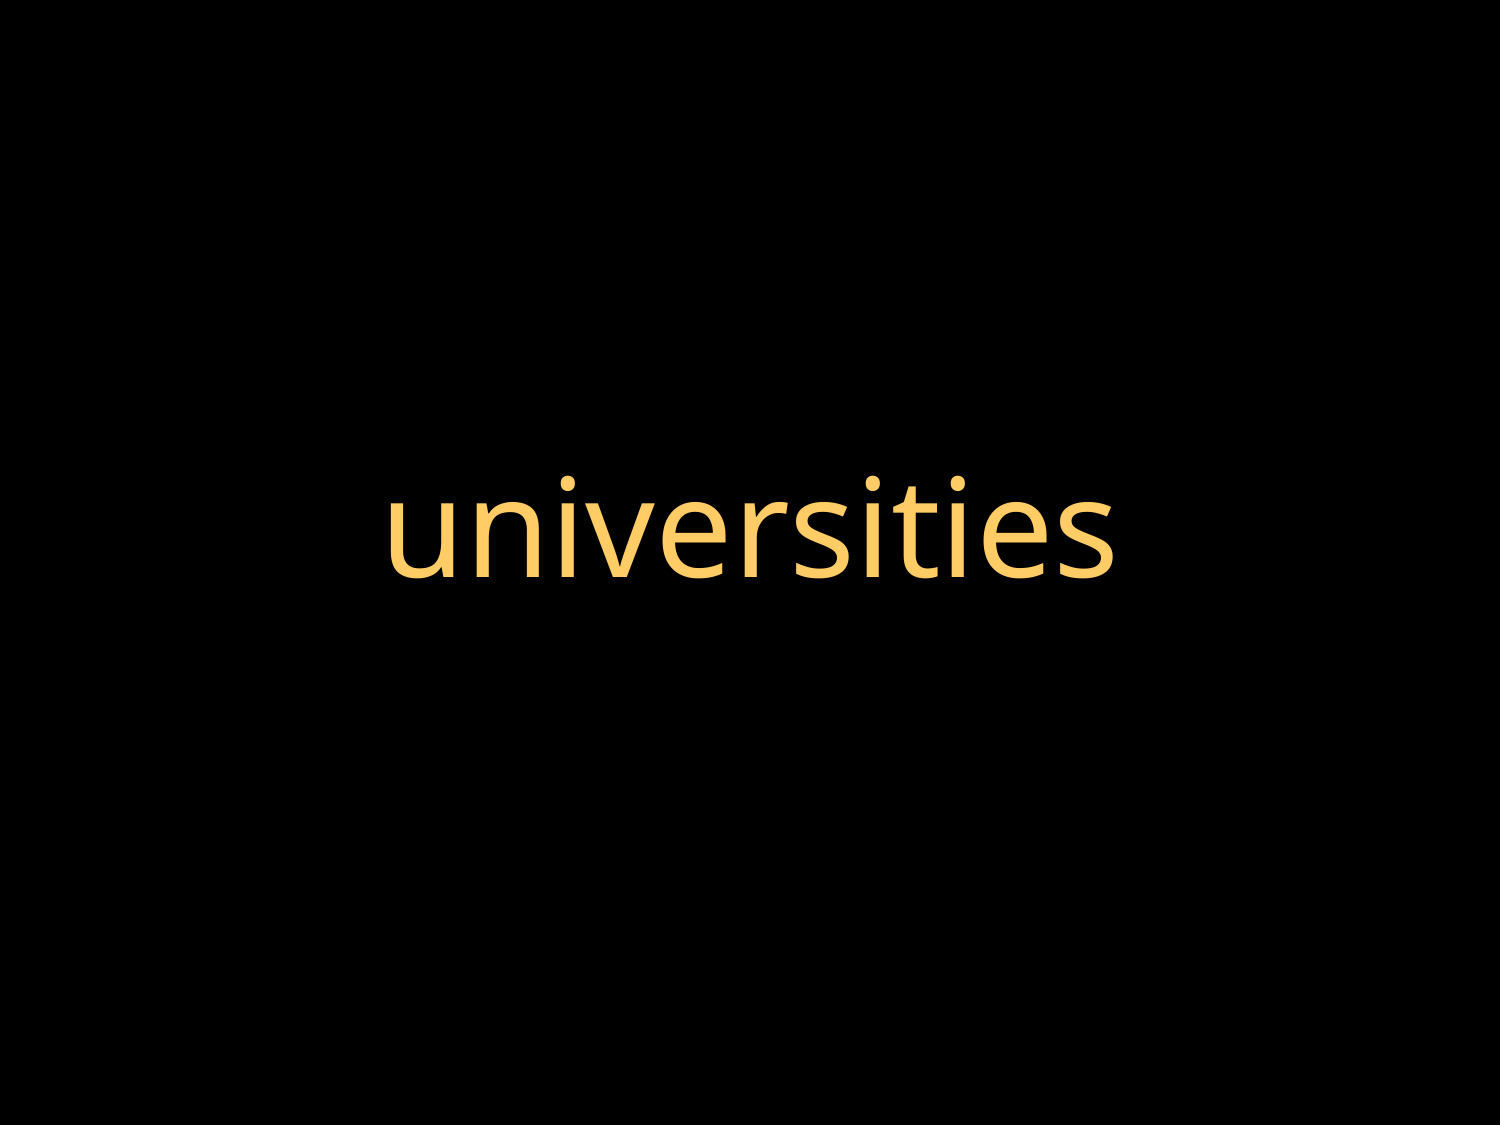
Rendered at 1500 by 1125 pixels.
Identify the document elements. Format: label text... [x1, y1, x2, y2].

text_box universities [0, 0, 1500, 1125]
